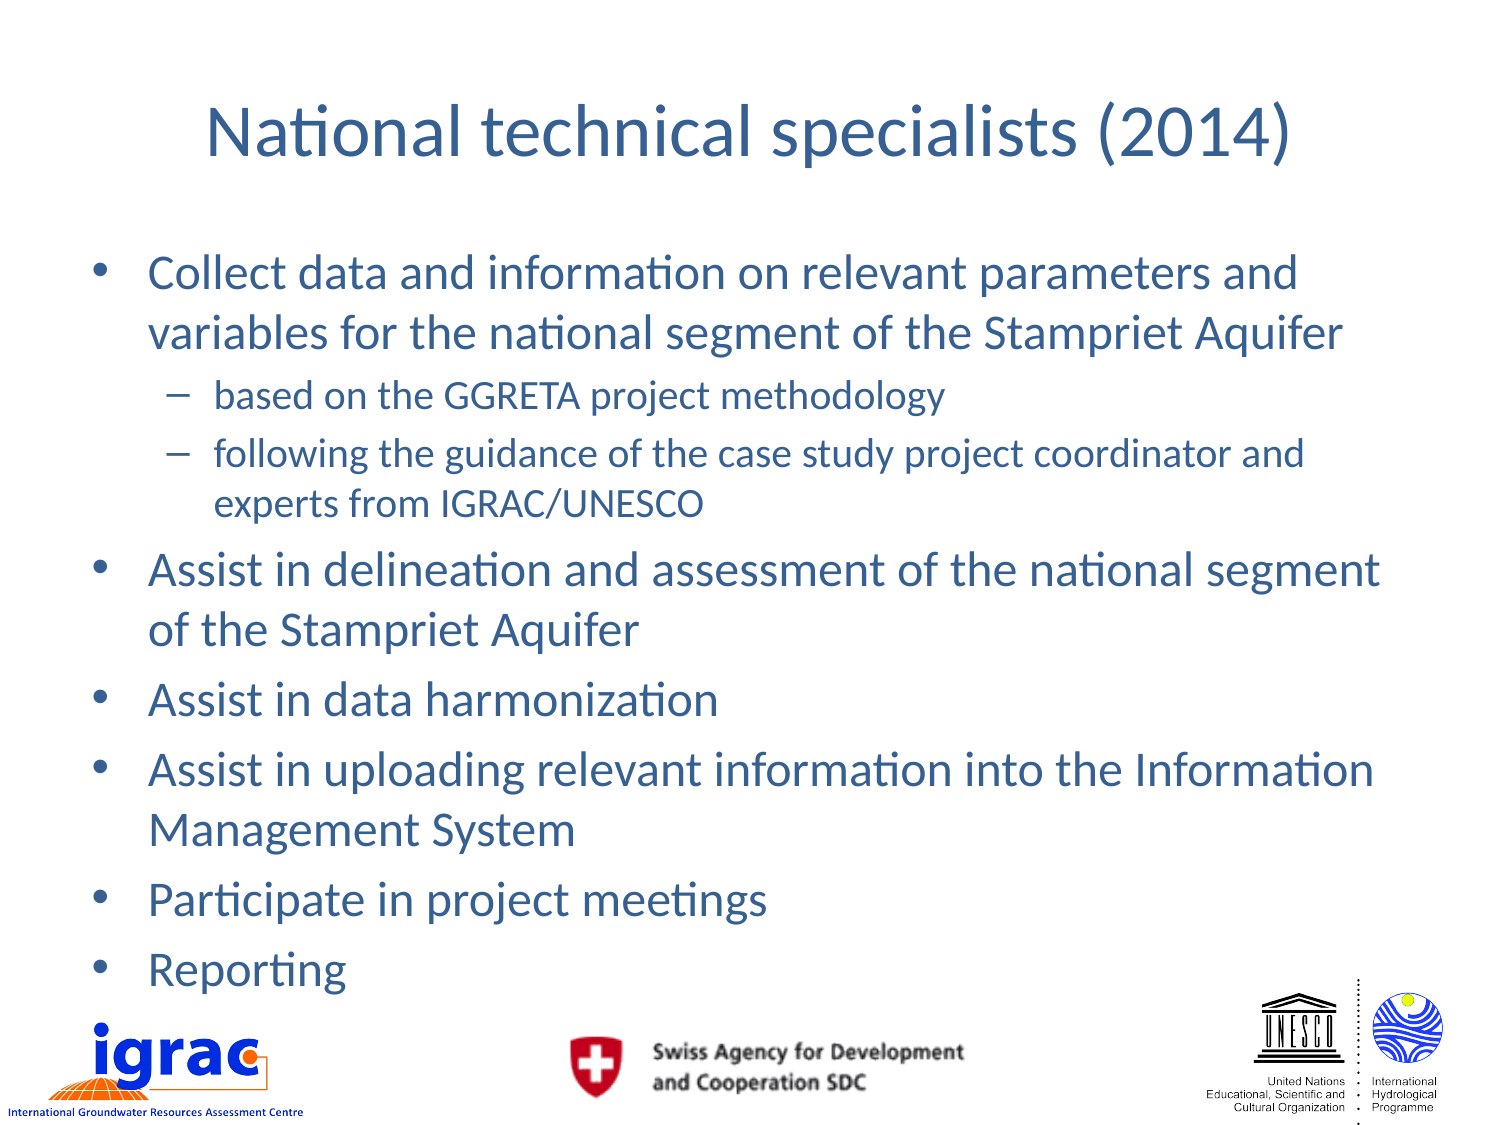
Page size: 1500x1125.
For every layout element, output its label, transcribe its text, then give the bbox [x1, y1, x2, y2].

picture [0, 1017, 316, 1125]
picture [560, 1012, 1013, 1125]
title National technical specialists (2014) [75, 45, 1425, 209]
picture [1206, 979, 1443, 1125]
list Collect data and information on relevant parameters and variables for the national segment of the Stampriet Aquifer based on the GGRETA project methodology following the guidance of the case study project coordinator and experts from IGRAC/UNESCO Assist in delineation and assessment of the national segment of the Stampriet Aquifer Assist in data harmonization Assist in uploading relevant information into the Information Management System Participate in project meetings Reporting [76, 231, 1427, 1012]
